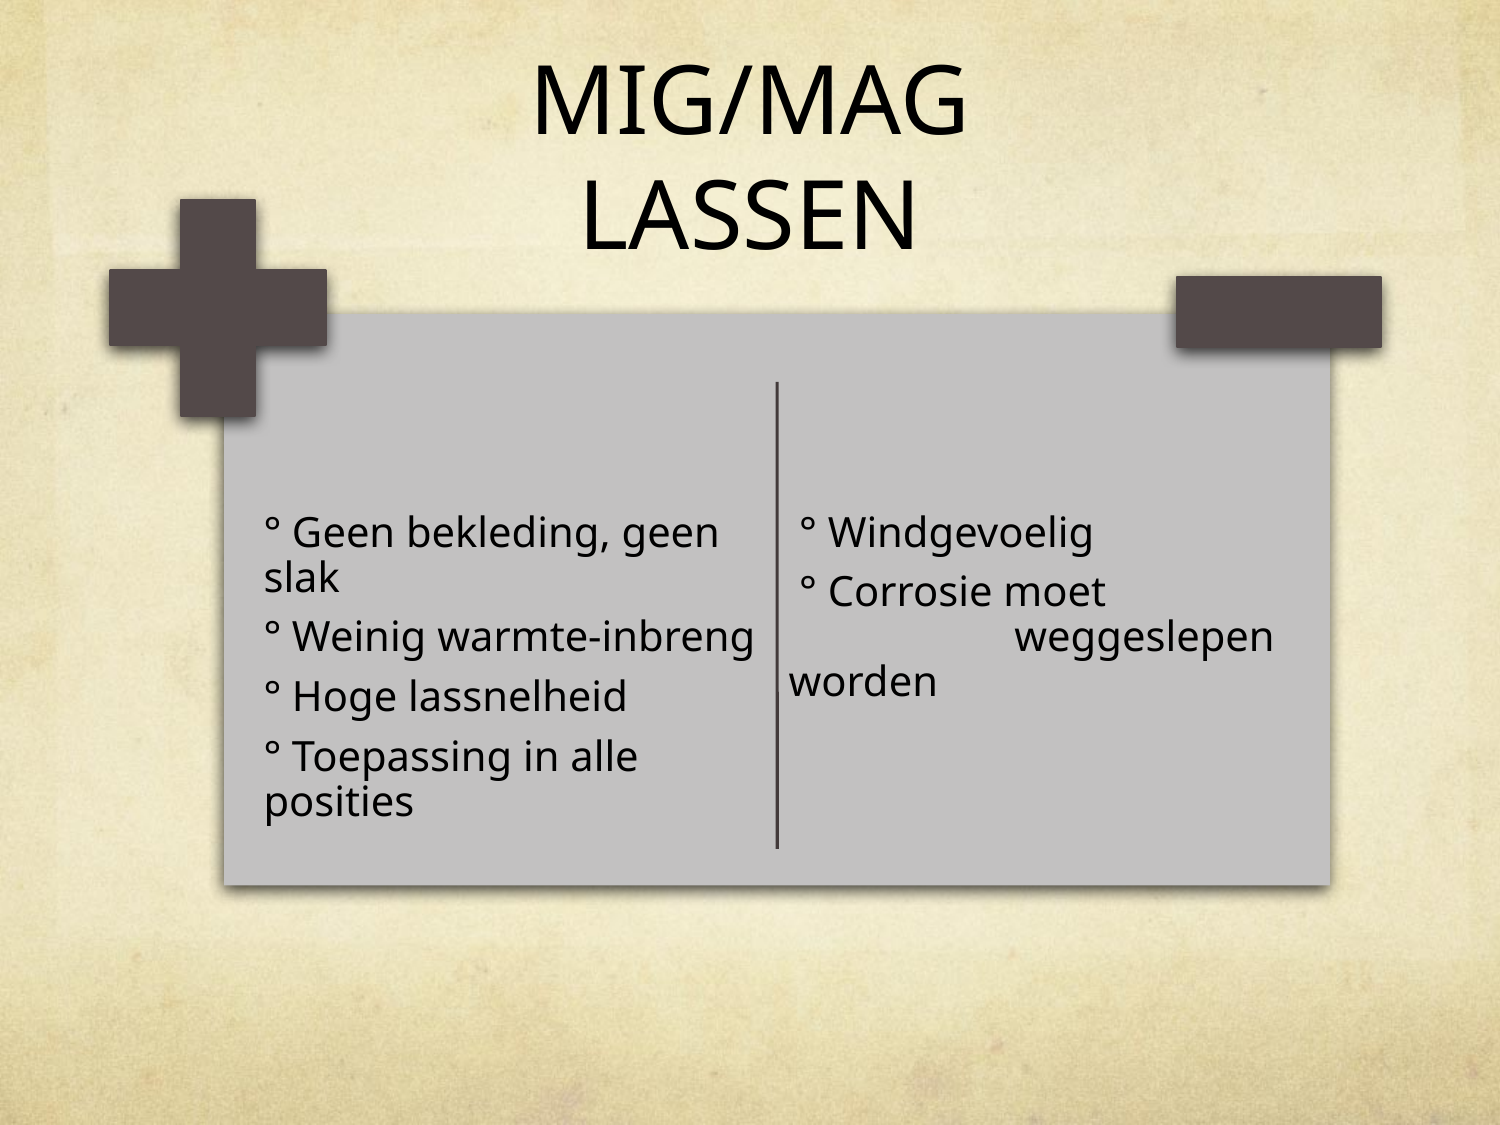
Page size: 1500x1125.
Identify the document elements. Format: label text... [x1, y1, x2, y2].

title MIG/MAG LASSEN [150, 82, 1350, 176]
picture [0, 0, 1500, 1125]
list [109, 183, 1382, 902]
